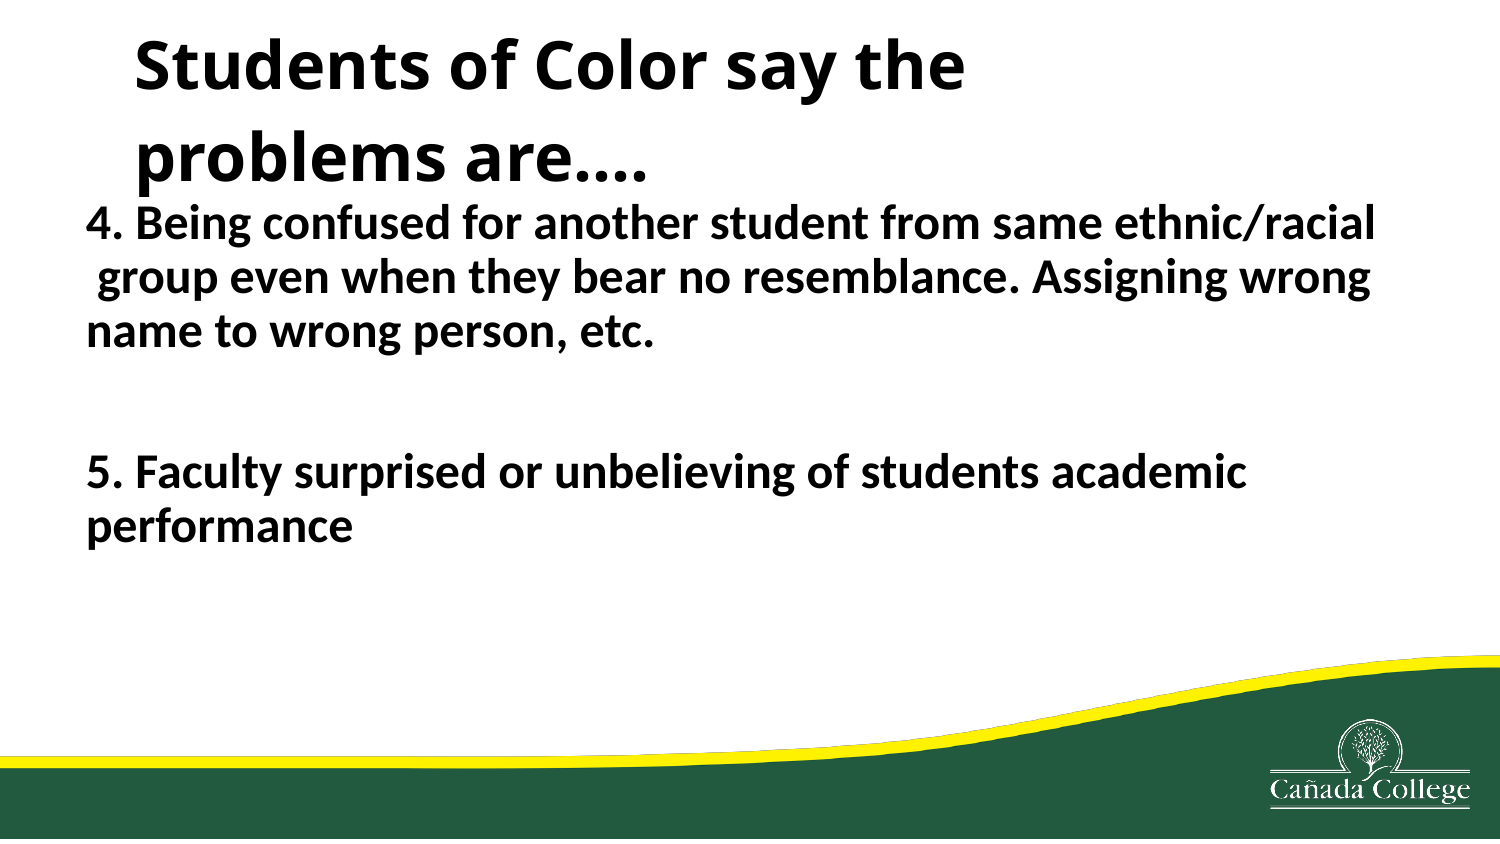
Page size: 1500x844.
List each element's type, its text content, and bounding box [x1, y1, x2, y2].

title Students of Color say the problems are…. [119, 69, 1259, 136]
picture [0, 616, 1500, 839]
list 4. Being confused for another student from same ethnic/racial group even when they bear no resemblance. Assigning wrong name to wrong person, etc. 5. Faculty surprised or unbelieving of students academic performance [70, 188, 1430, 616]
